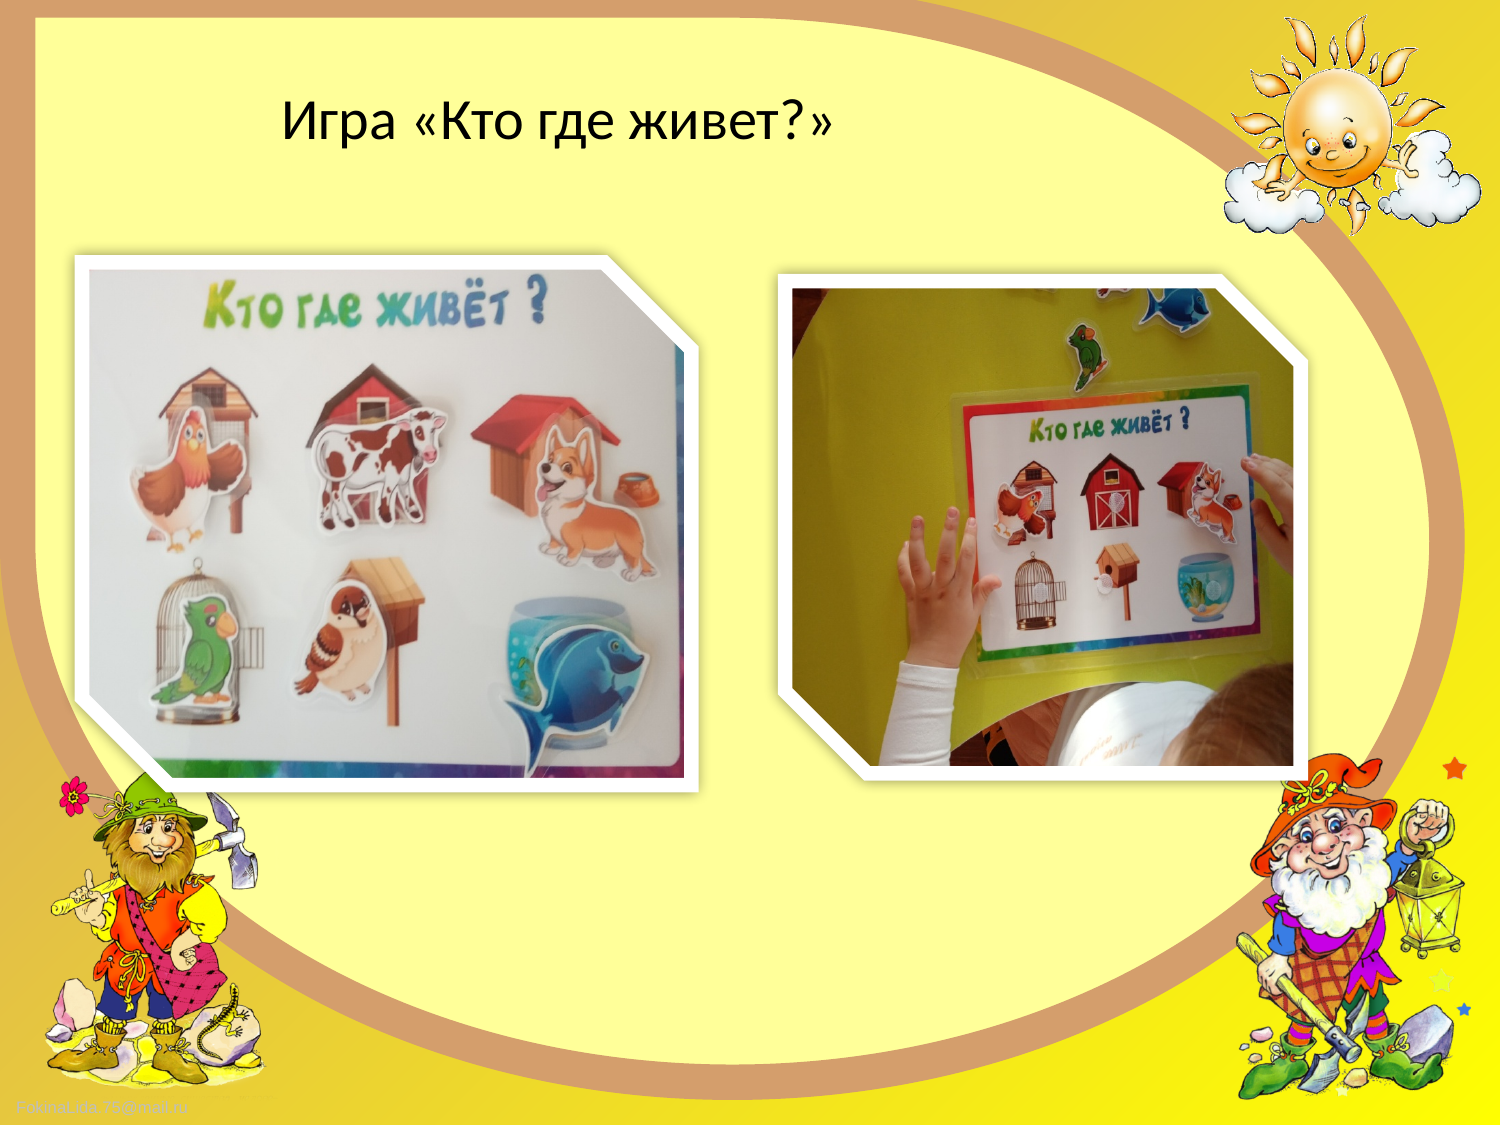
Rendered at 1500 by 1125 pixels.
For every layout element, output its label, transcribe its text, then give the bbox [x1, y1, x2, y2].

picture [784, 280, 1301, 774]
title Игра «Кто где живет?» [74, 44, 1044, 188]
picture [1234, 751, 1471, 1101]
picture [29, 751, 279, 1101]
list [81, 262, 692, 786]
picture [1214, 0, 1500, 244]
